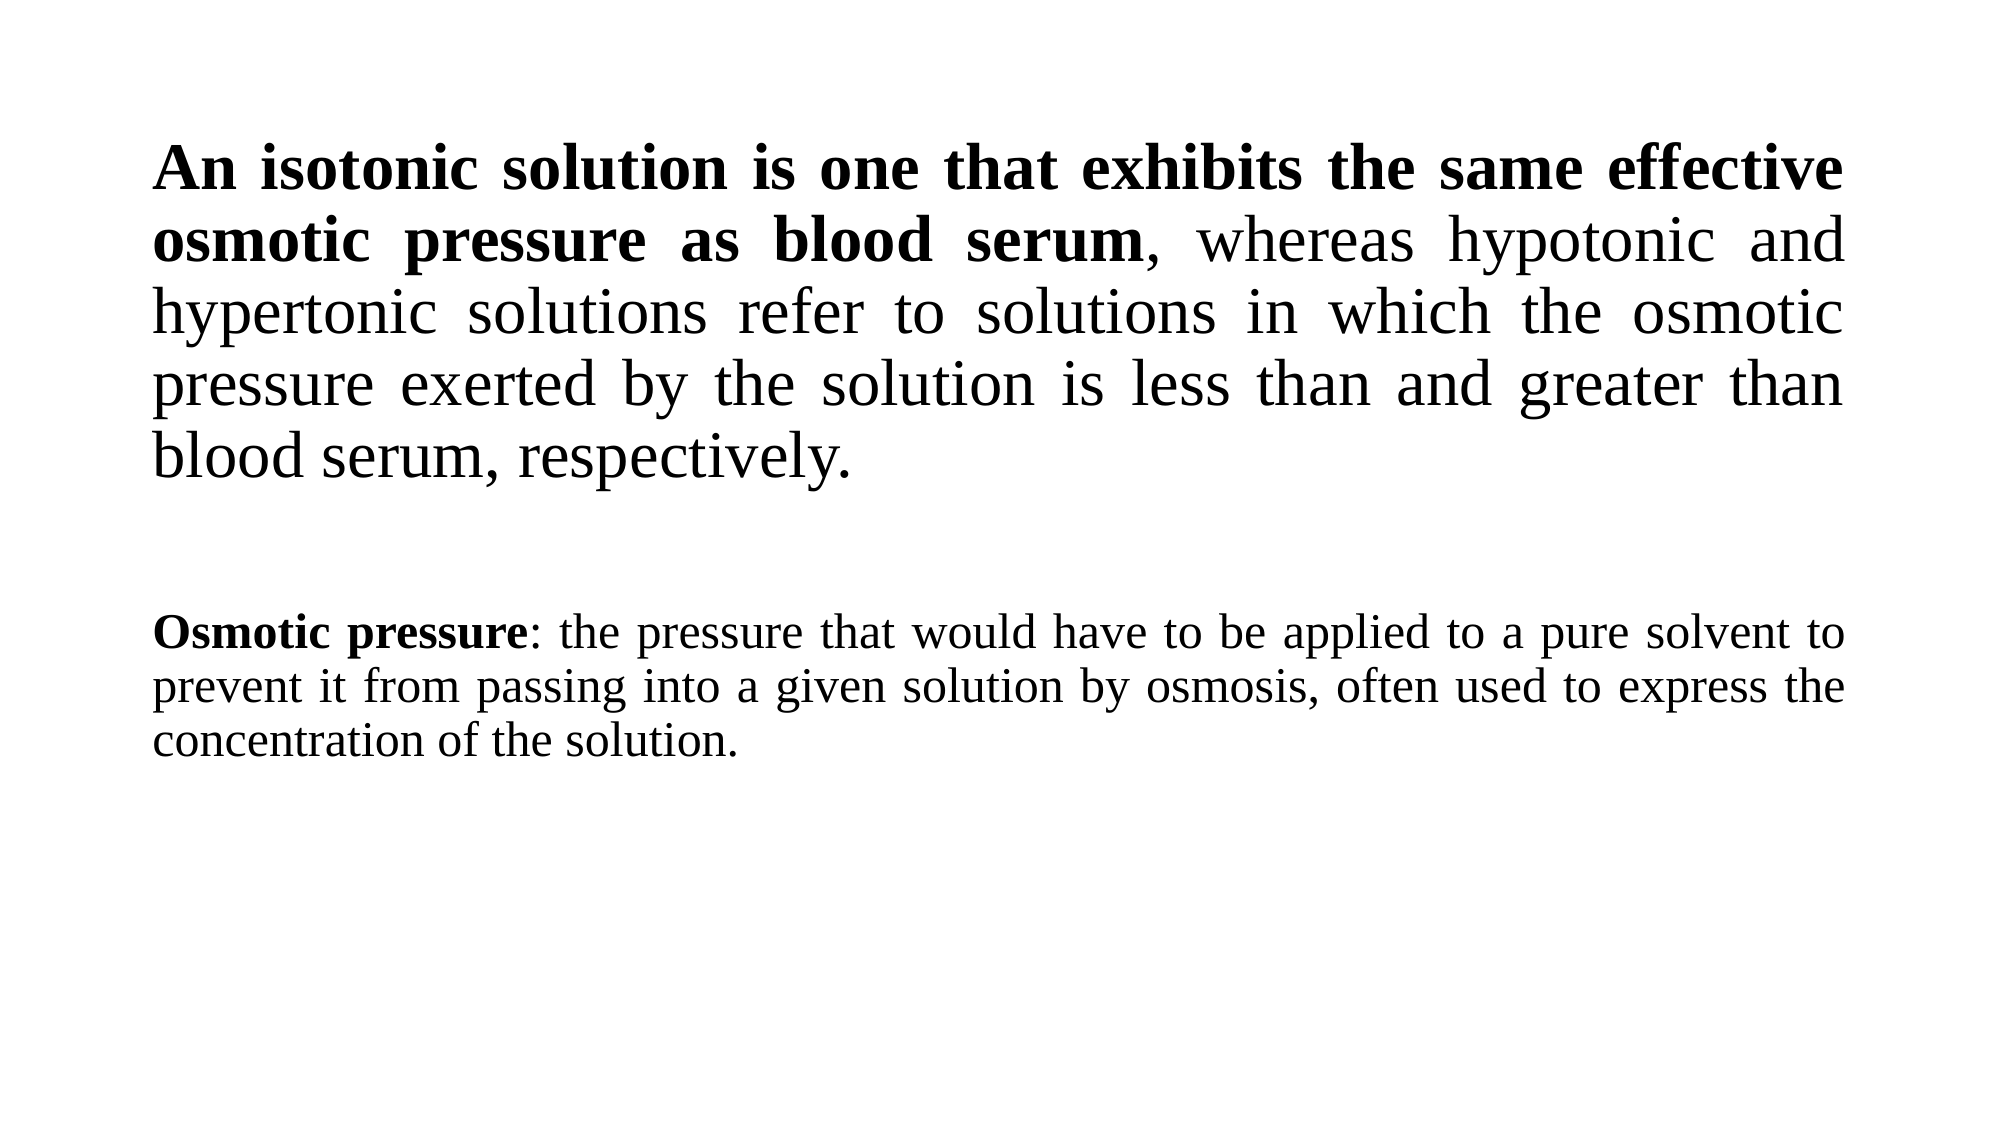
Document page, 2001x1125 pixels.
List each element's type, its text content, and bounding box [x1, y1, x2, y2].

list An isotonic solution is one that exhibits the same effective osmotic pressure as blood serum, whereas hypotonic and hypertonic solutions refer to solutions in which the osmotic pressure exerted by the solution is less than and greater than blood serum, respectively. Osmotic pressure: the pressure that would have to be applied to a pure solvent to prevent it from passing into a given solution by osmosis, often used to express the concentration of the solution. [137, 124, 1863, 1014]
